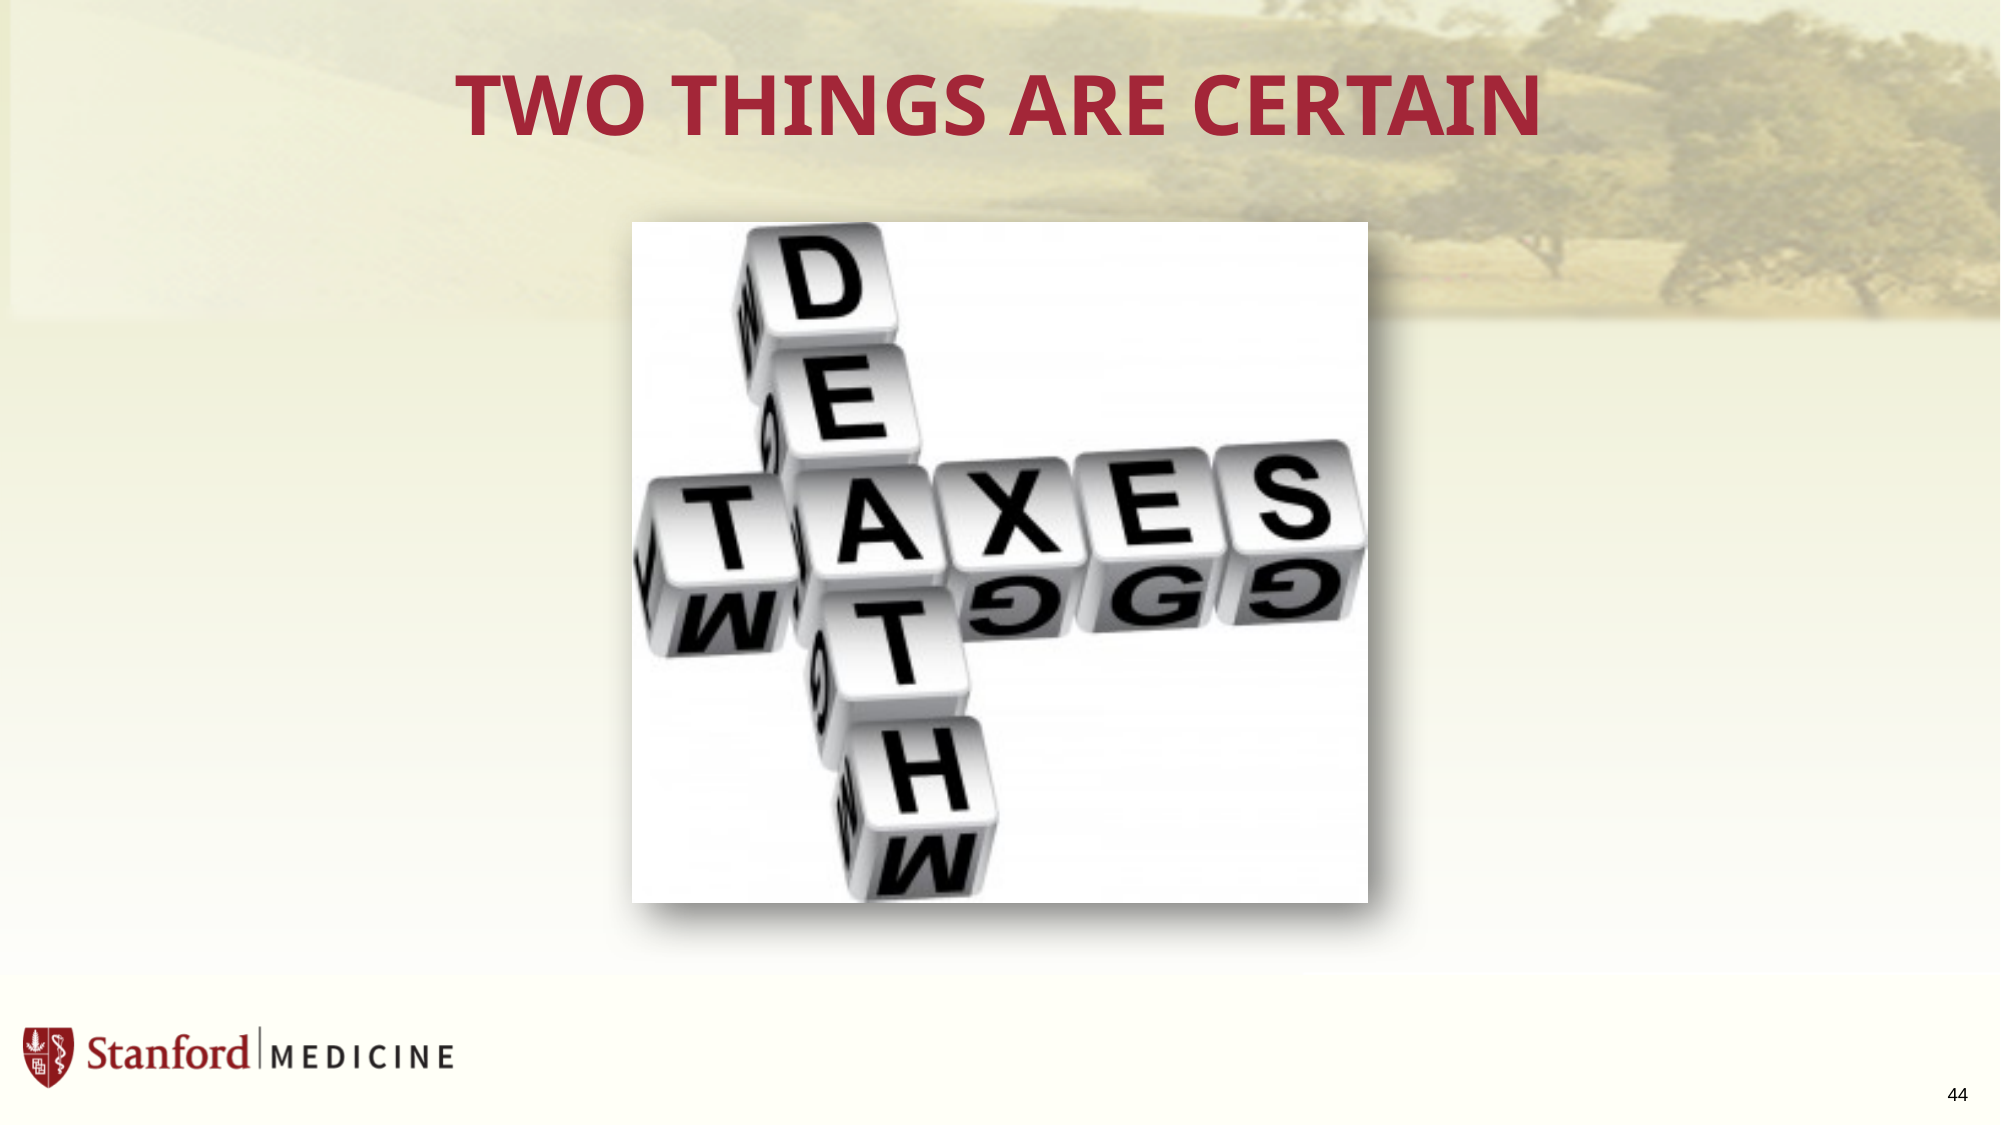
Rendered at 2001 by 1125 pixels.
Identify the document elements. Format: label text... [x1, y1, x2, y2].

picture [0, 0, 2001, 1125]
picture [16, 1014, 481, 1099]
title TWO THINGS ARE CERTAIN [0, 45, 2000, 233]
